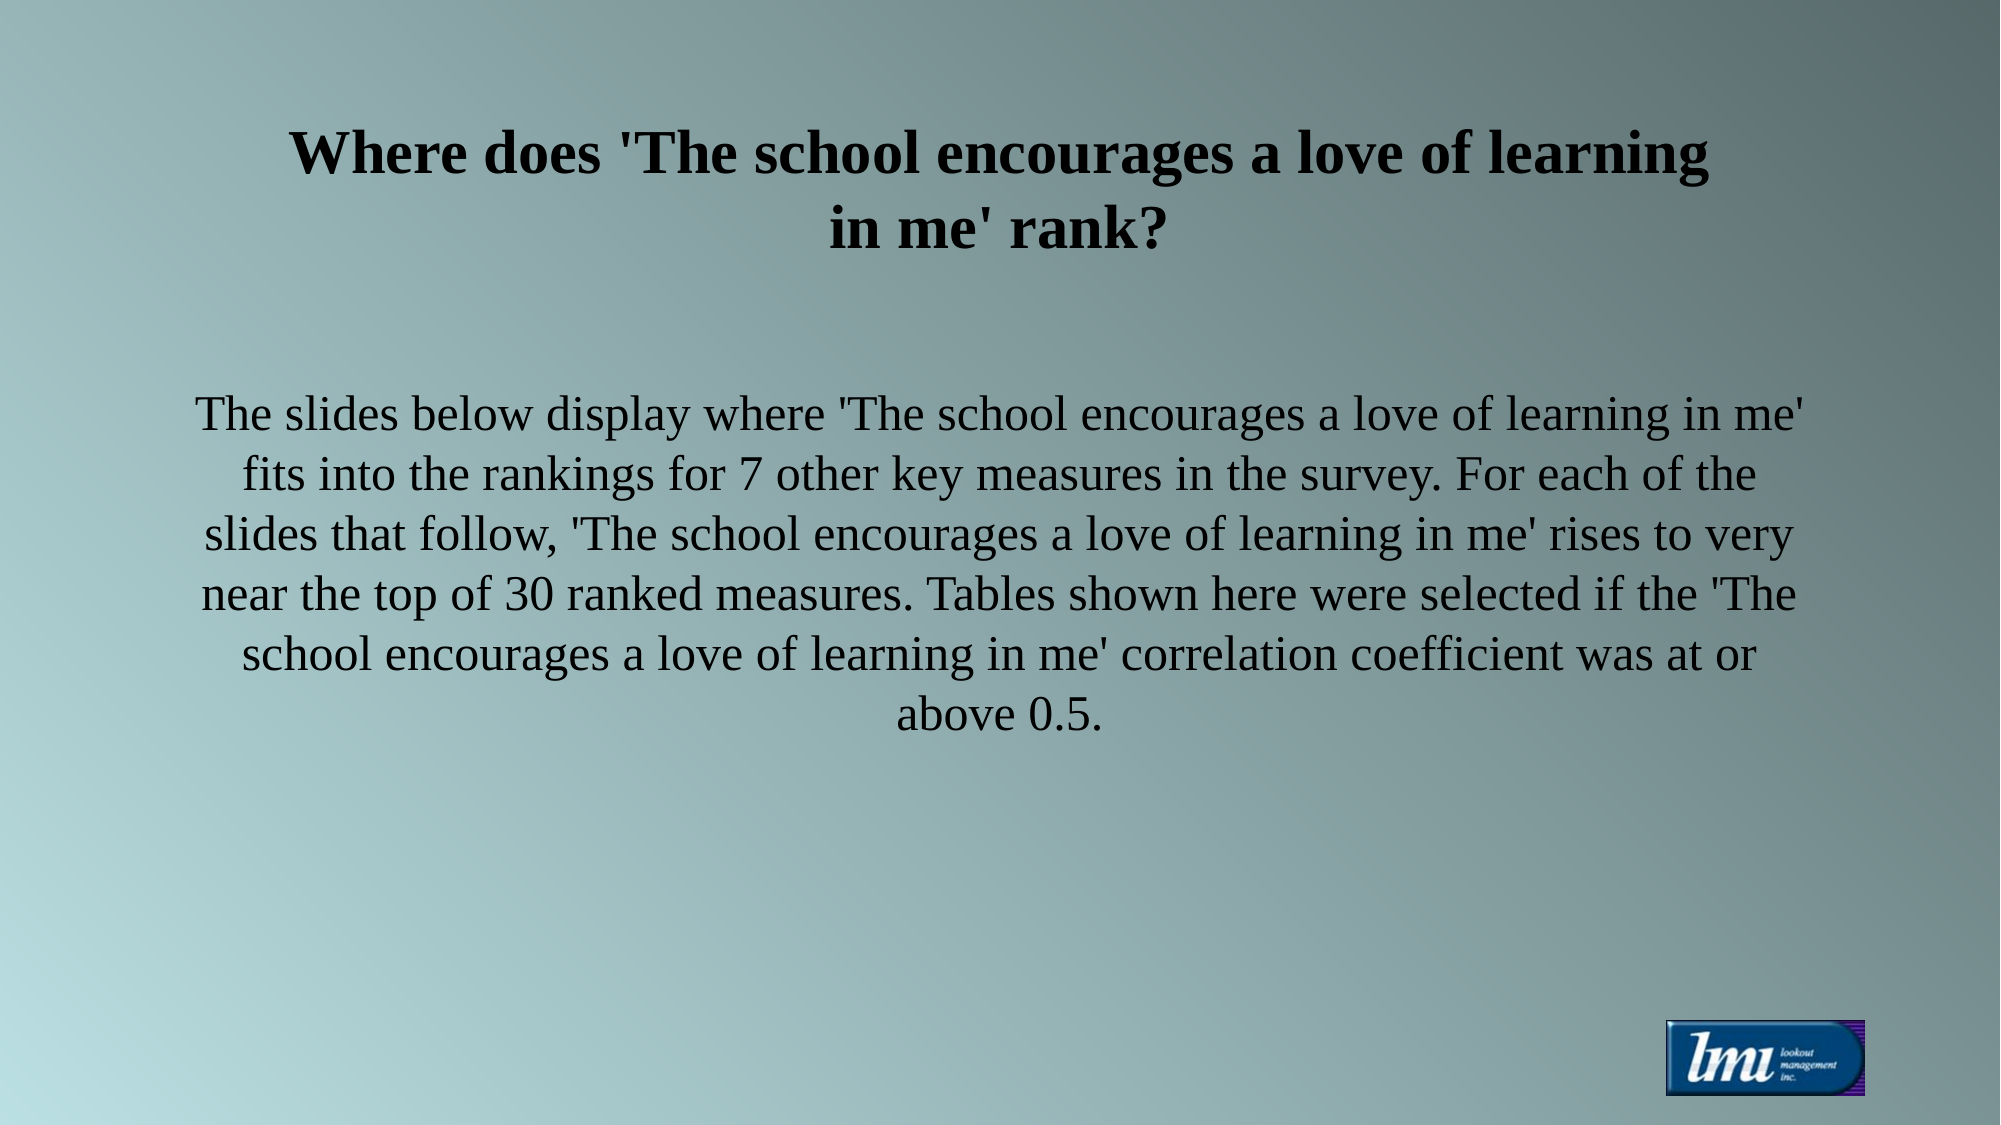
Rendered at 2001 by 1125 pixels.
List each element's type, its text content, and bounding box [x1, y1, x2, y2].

text_box The slides below display where 'The school encourages a love of learning in me' fits into the rankings for 7 other key measures in the survey. For each of the slides that follow, 'The school encourages a love of learning in me' rises to very near the top of 30 ranked measures. Tables shown here were selected if the 'The school encourages a love of learning in me' correlation coefficient was at or above 0.5. [166, 373, 1834, 748]
text_box Where does 'The school encourages a love of learning in me' rank? [270, 104, 1730, 269]
picture [1666, 1020, 1865, 1096]
